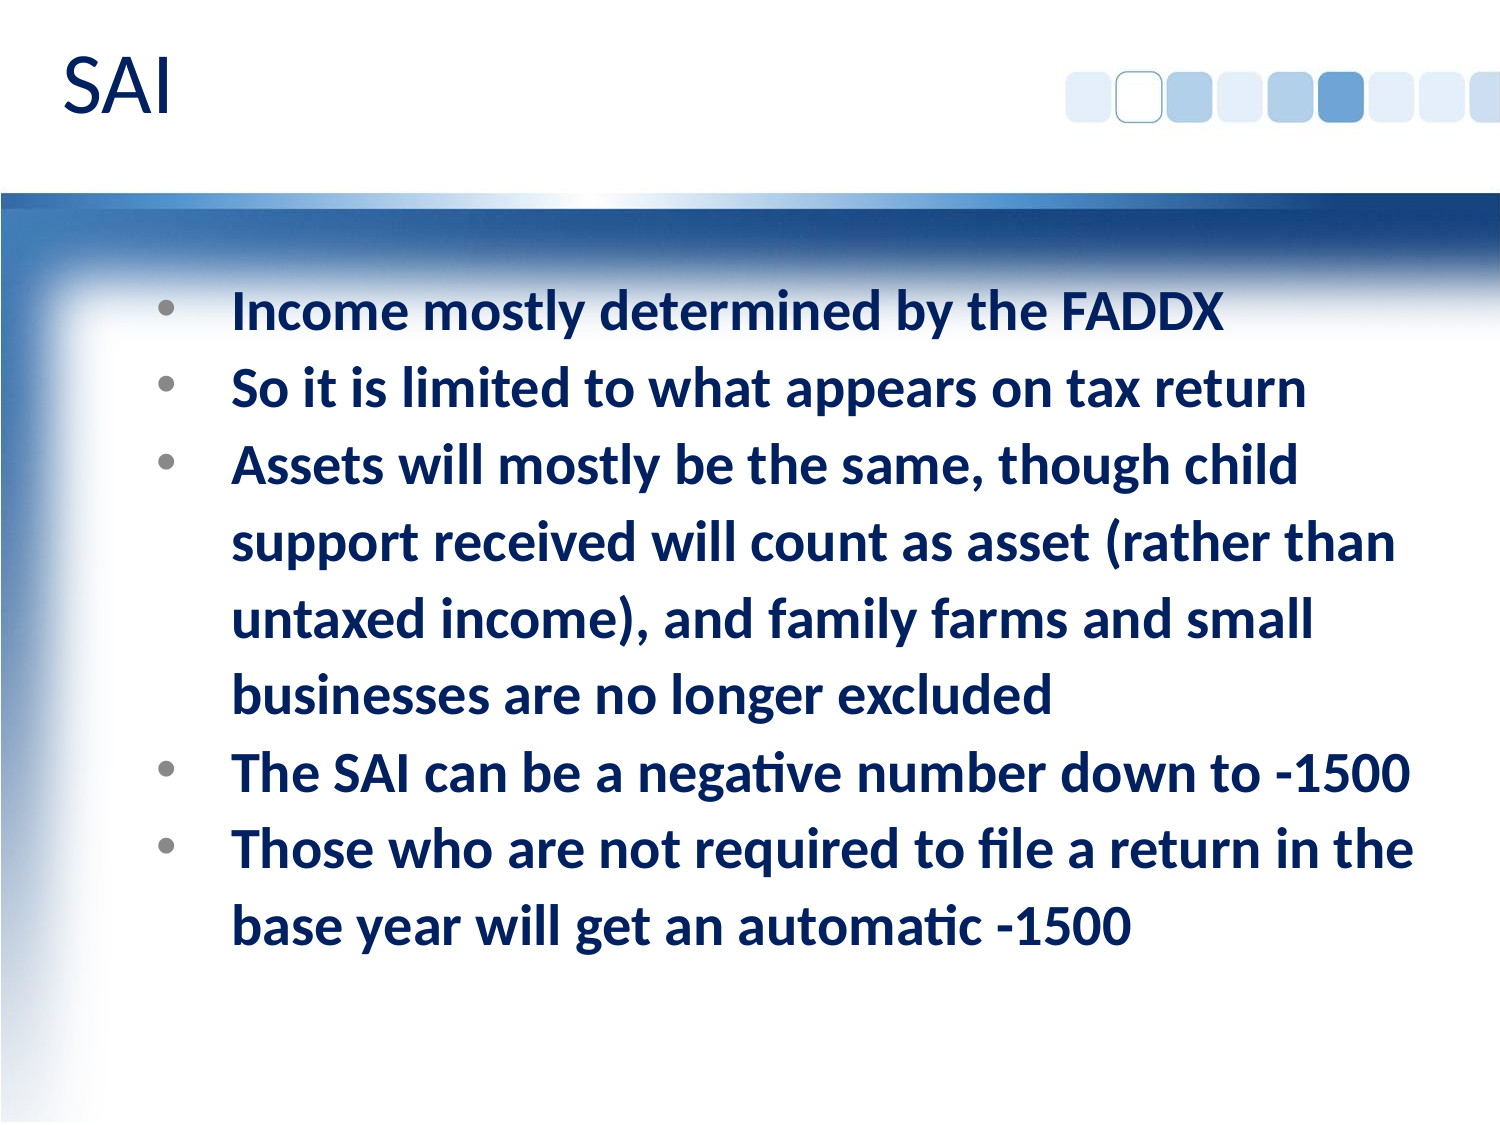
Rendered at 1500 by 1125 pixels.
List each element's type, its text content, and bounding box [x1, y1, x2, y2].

title SAI [62, 37, 1438, 134]
picture [0, 0, 1500, 1125]
list Income mostly determined by the FADDX So it is limited to what appears on tax return Assets will mostly be the same, though child support received will count as asset (rather than untaxed income), and family farms and small businesses are no longer excluded The SAI can be a negative number down to -1500 Those who are not required to file a return in the base year will get an automatic -1500 [118, 264, 1438, 965]
